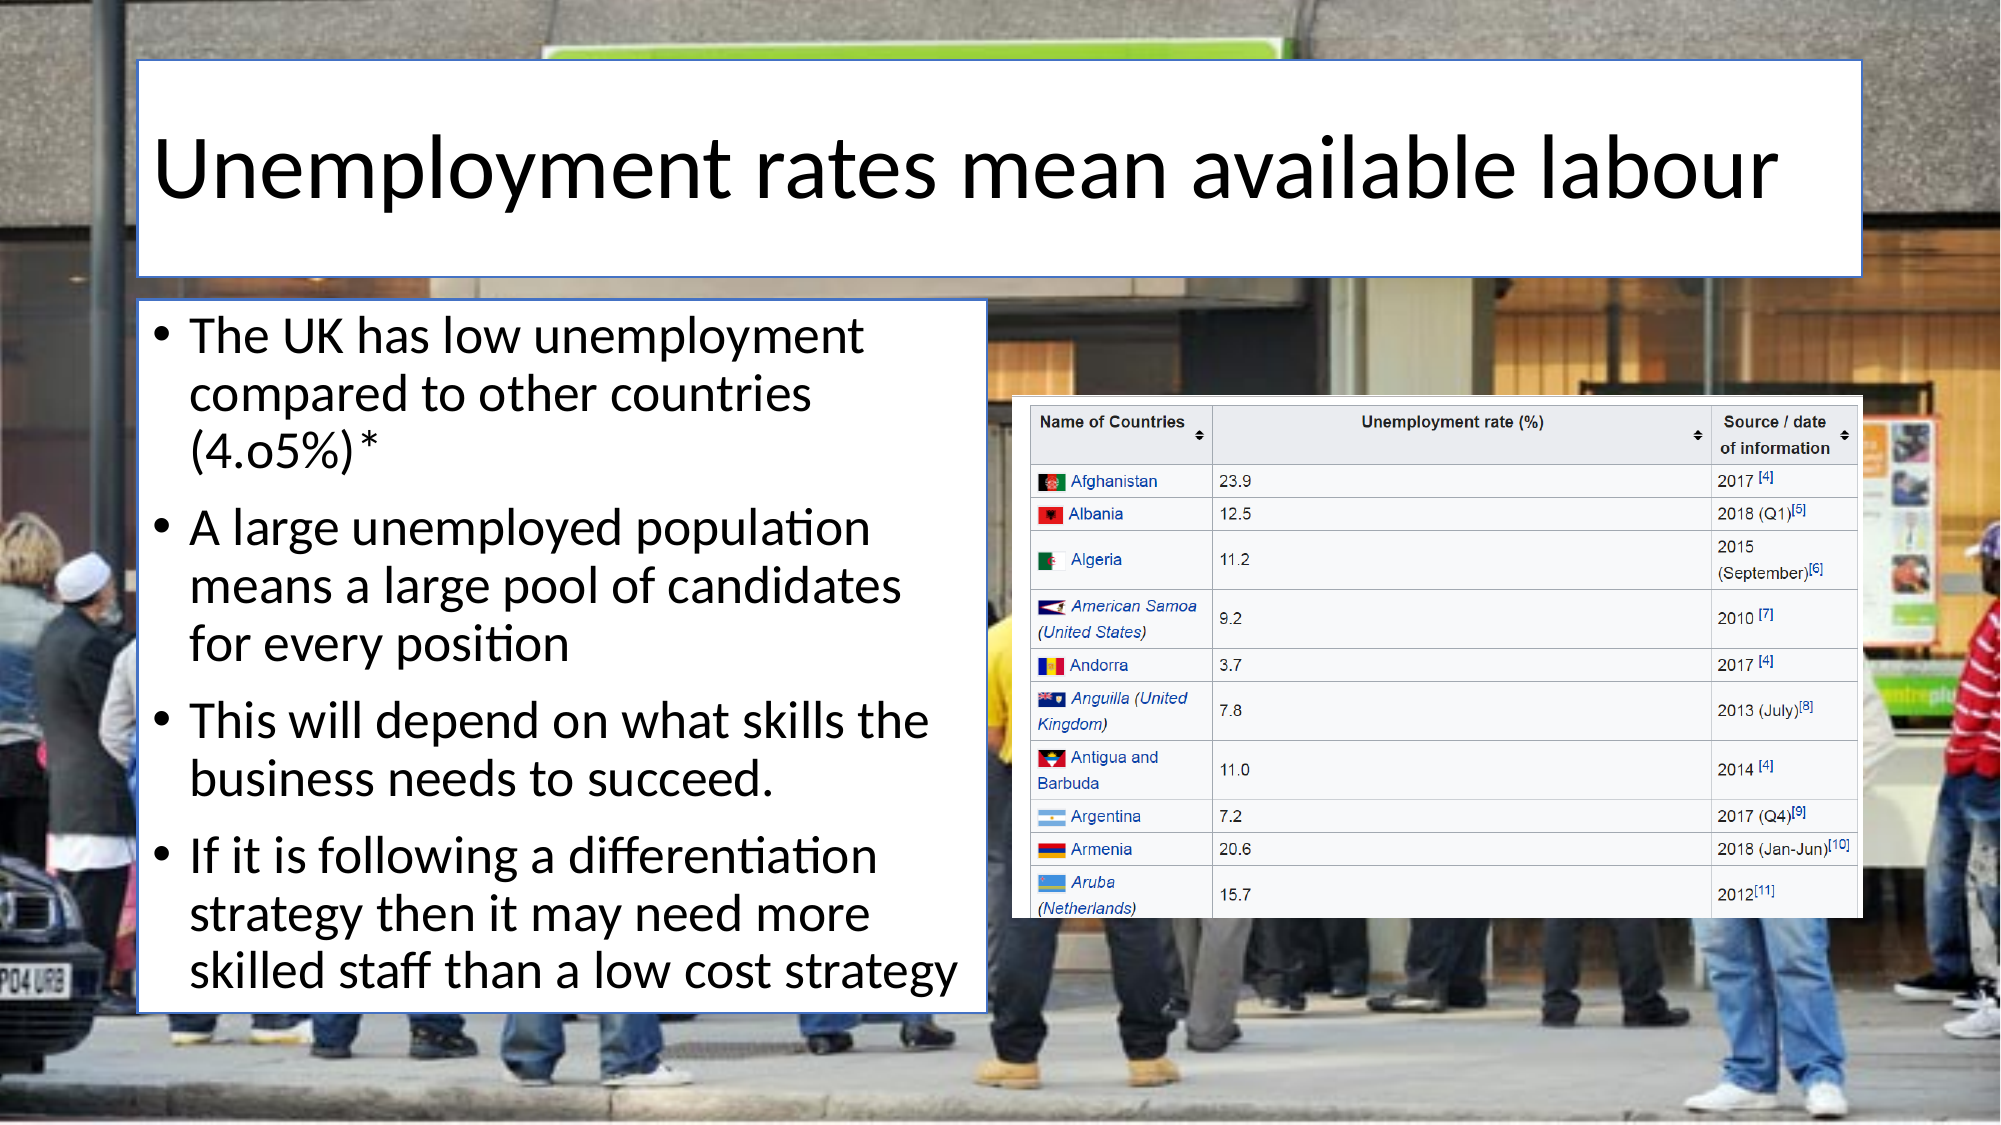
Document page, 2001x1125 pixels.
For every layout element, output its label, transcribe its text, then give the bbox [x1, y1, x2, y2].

picture [0, 0, 2001, 1125]
list The UK has low unemployment compared to other countries (4.o5%)* A large unemployed population means a large pool of candidates for every position This will depend on what skills the business needs to succeed. If it is following a differentiation strategy then it may need more skilled staff than a low cost strategy [136, 298, 988, 1014]
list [1012, 395, 1863, 918]
title Unemployment rates mean available labour [136, 59, 1863, 278]
